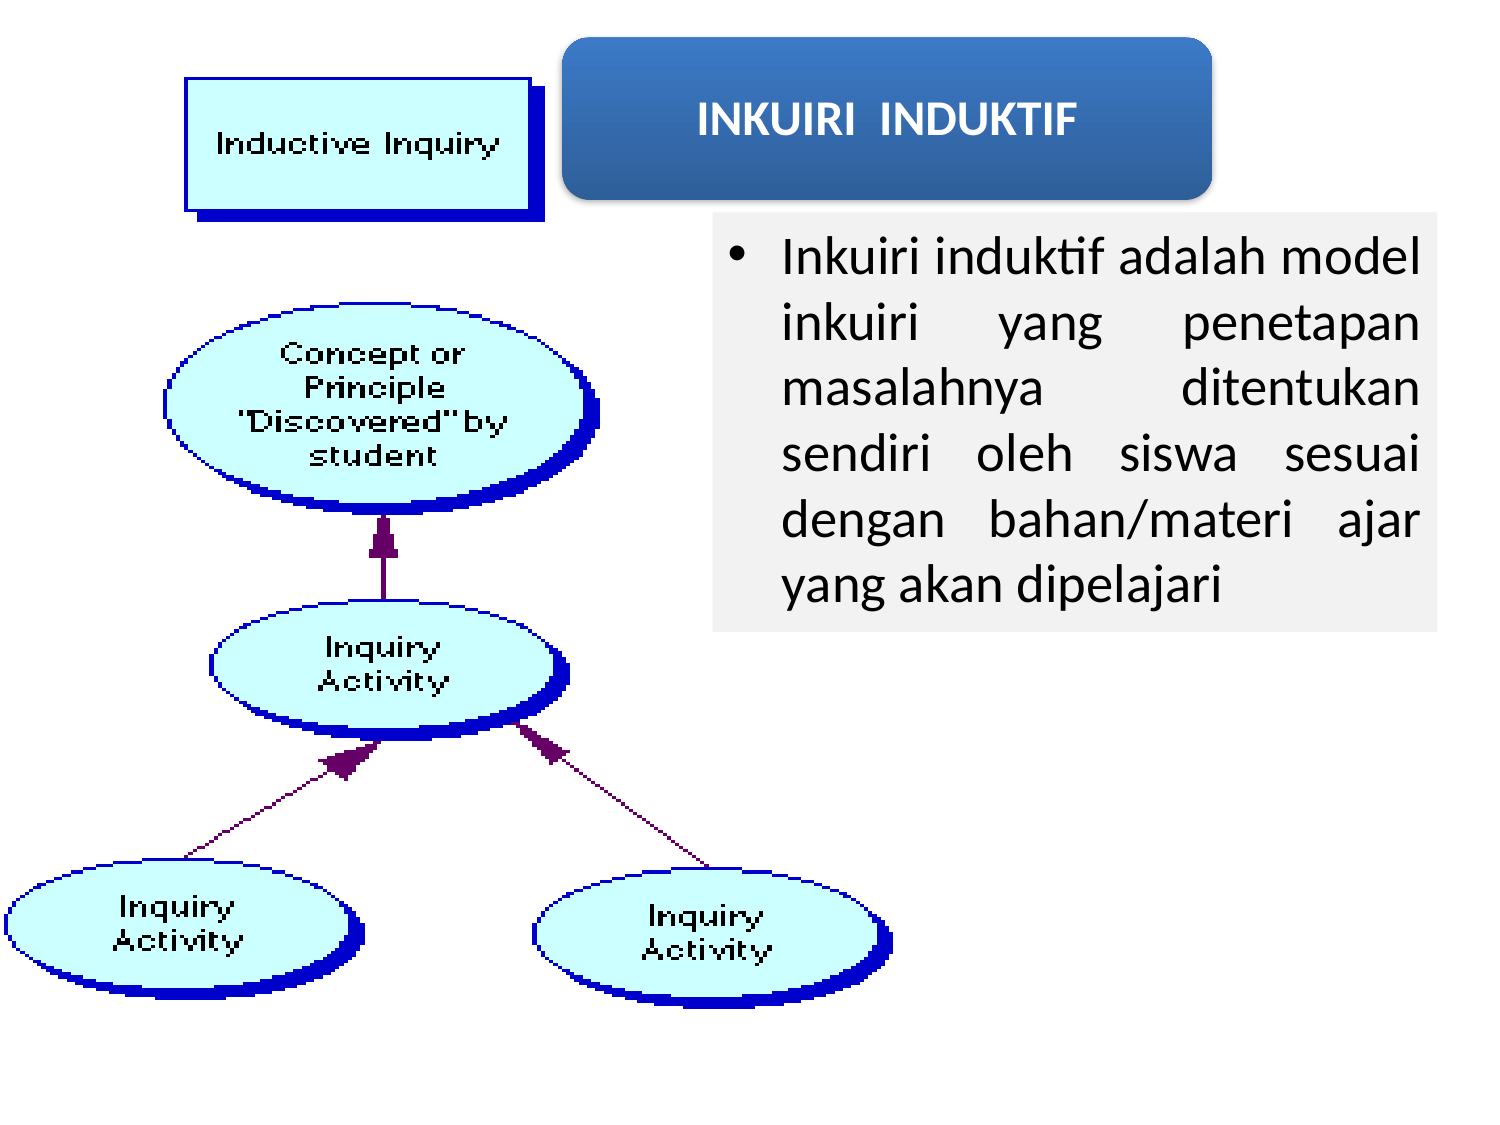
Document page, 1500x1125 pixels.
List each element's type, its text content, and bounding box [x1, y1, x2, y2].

picture [0, 74, 898, 1013]
list Inkuiri induktif adalah model inkuiri yang penetapan masalahnya ditentukan sendiri oleh siswa sesuai dengan bahan/materi ajar yang akan dipelajari [902, 212, 1438, 632]
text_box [562, 37, 1213, 201]
